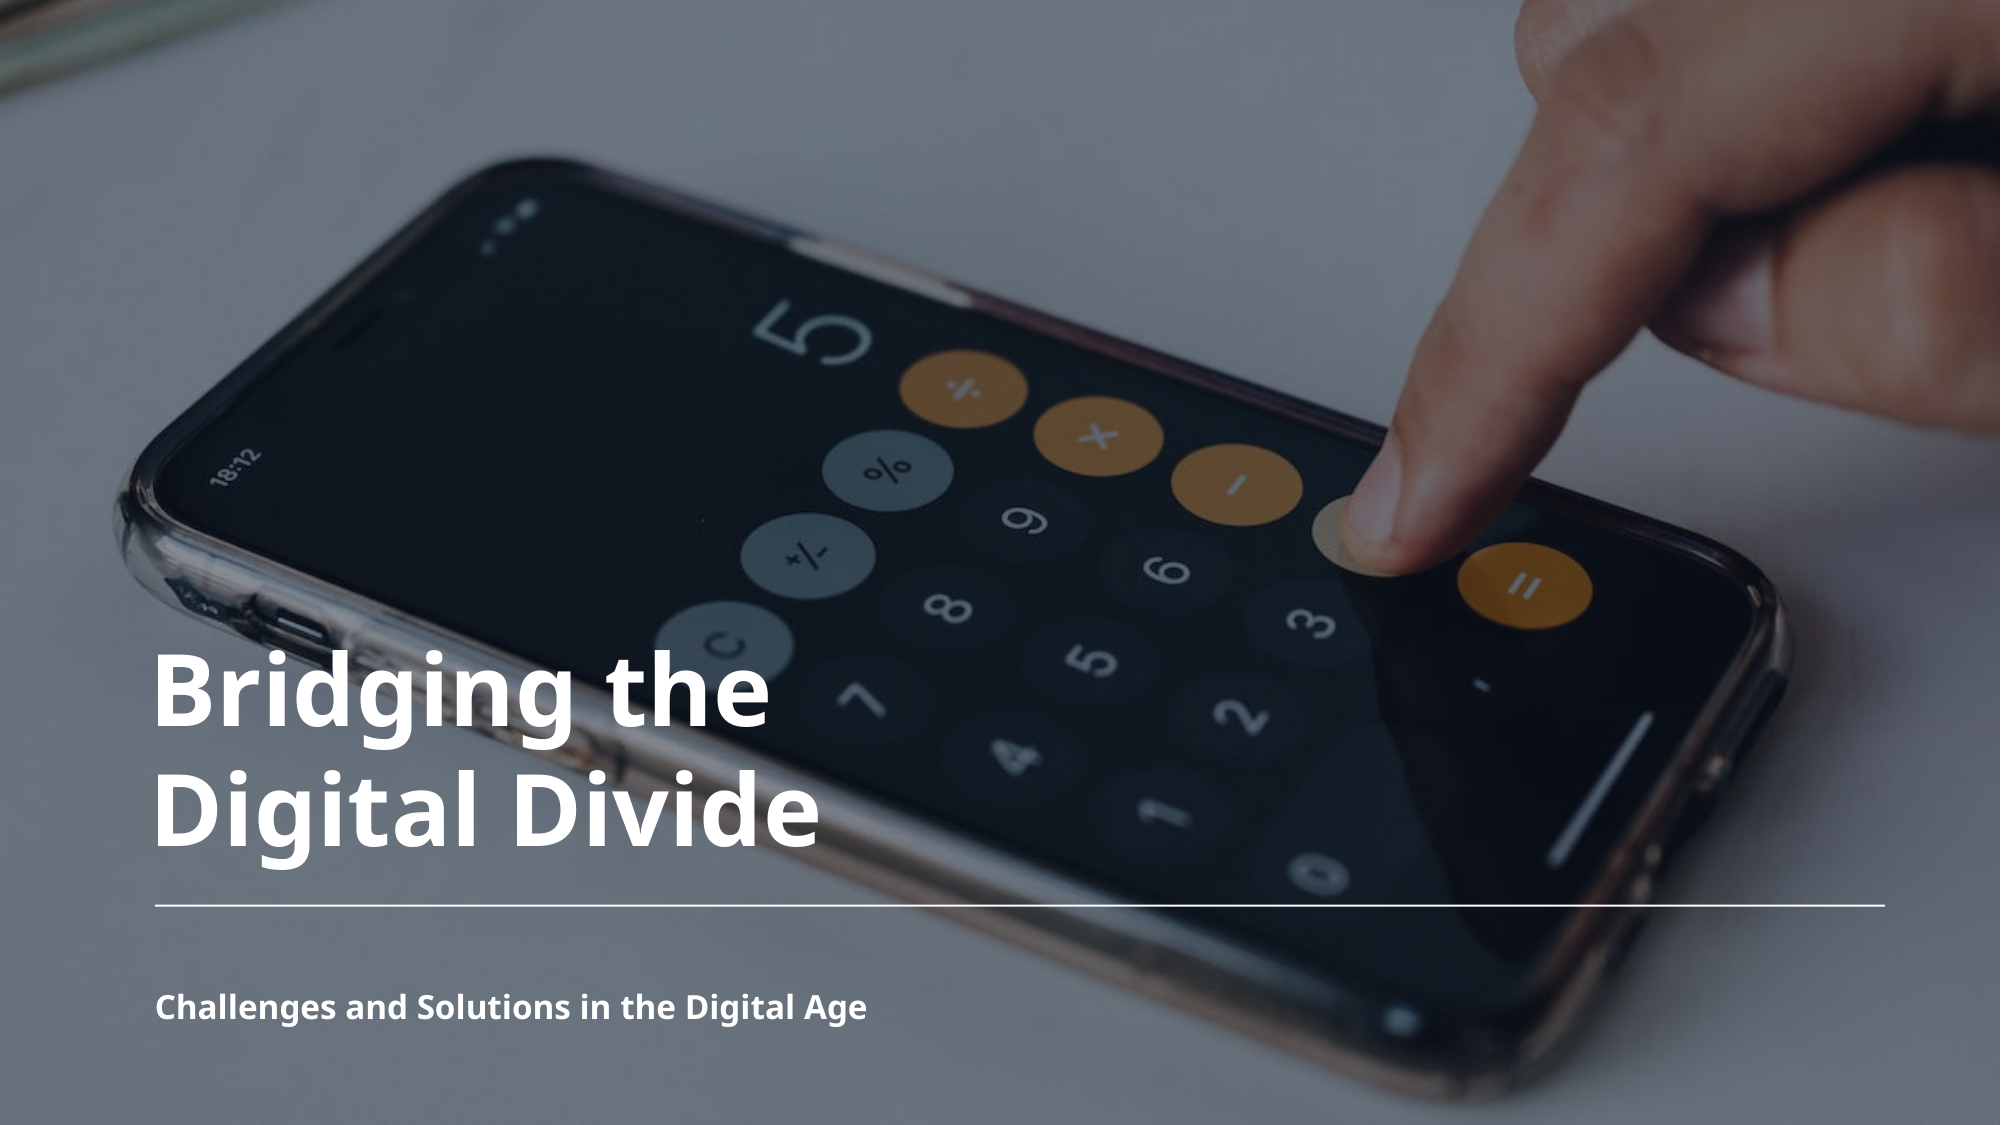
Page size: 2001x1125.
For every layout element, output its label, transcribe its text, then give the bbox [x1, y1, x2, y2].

list Challenges and Solutions in the Digital Age [140, 978, 1140, 1125]
picture [0, 0, 2000, 1125]
title Bridging the Digital Divide [135, 0, 1135, 875]
